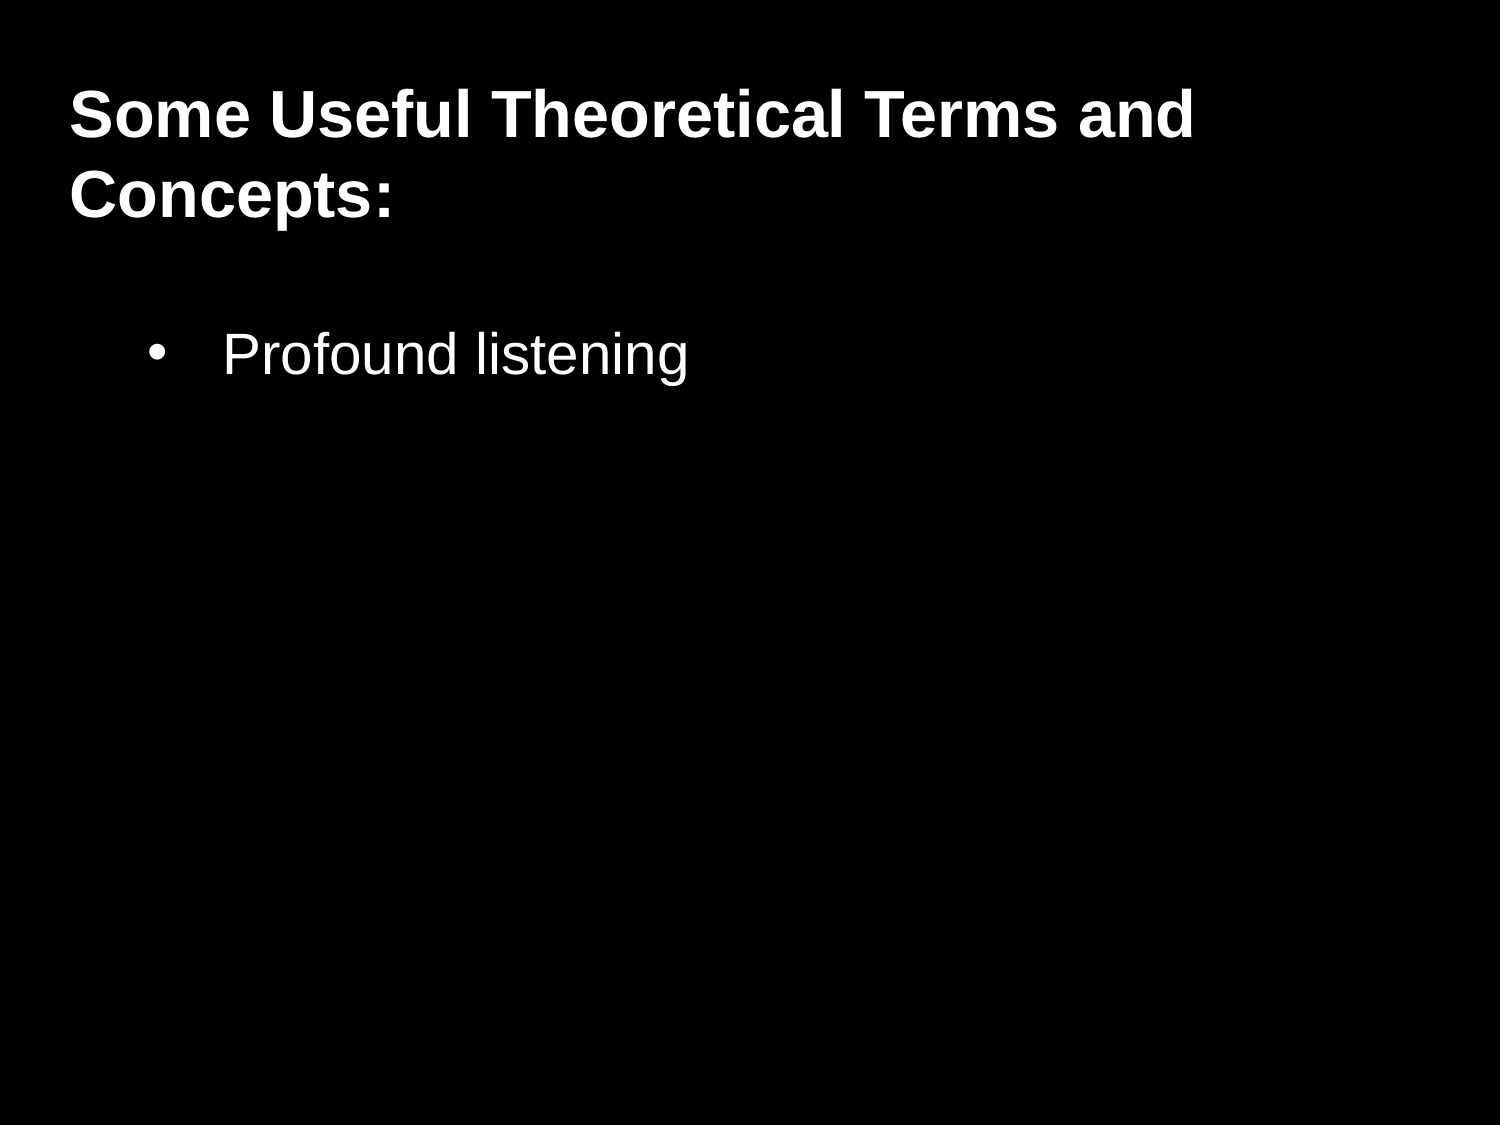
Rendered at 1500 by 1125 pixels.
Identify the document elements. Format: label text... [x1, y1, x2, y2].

subtitle Profound listening [132, 308, 1478, 1125]
text_box Some Useful Theoretical Terms and Concepts: [54, 63, 1438, 238]
